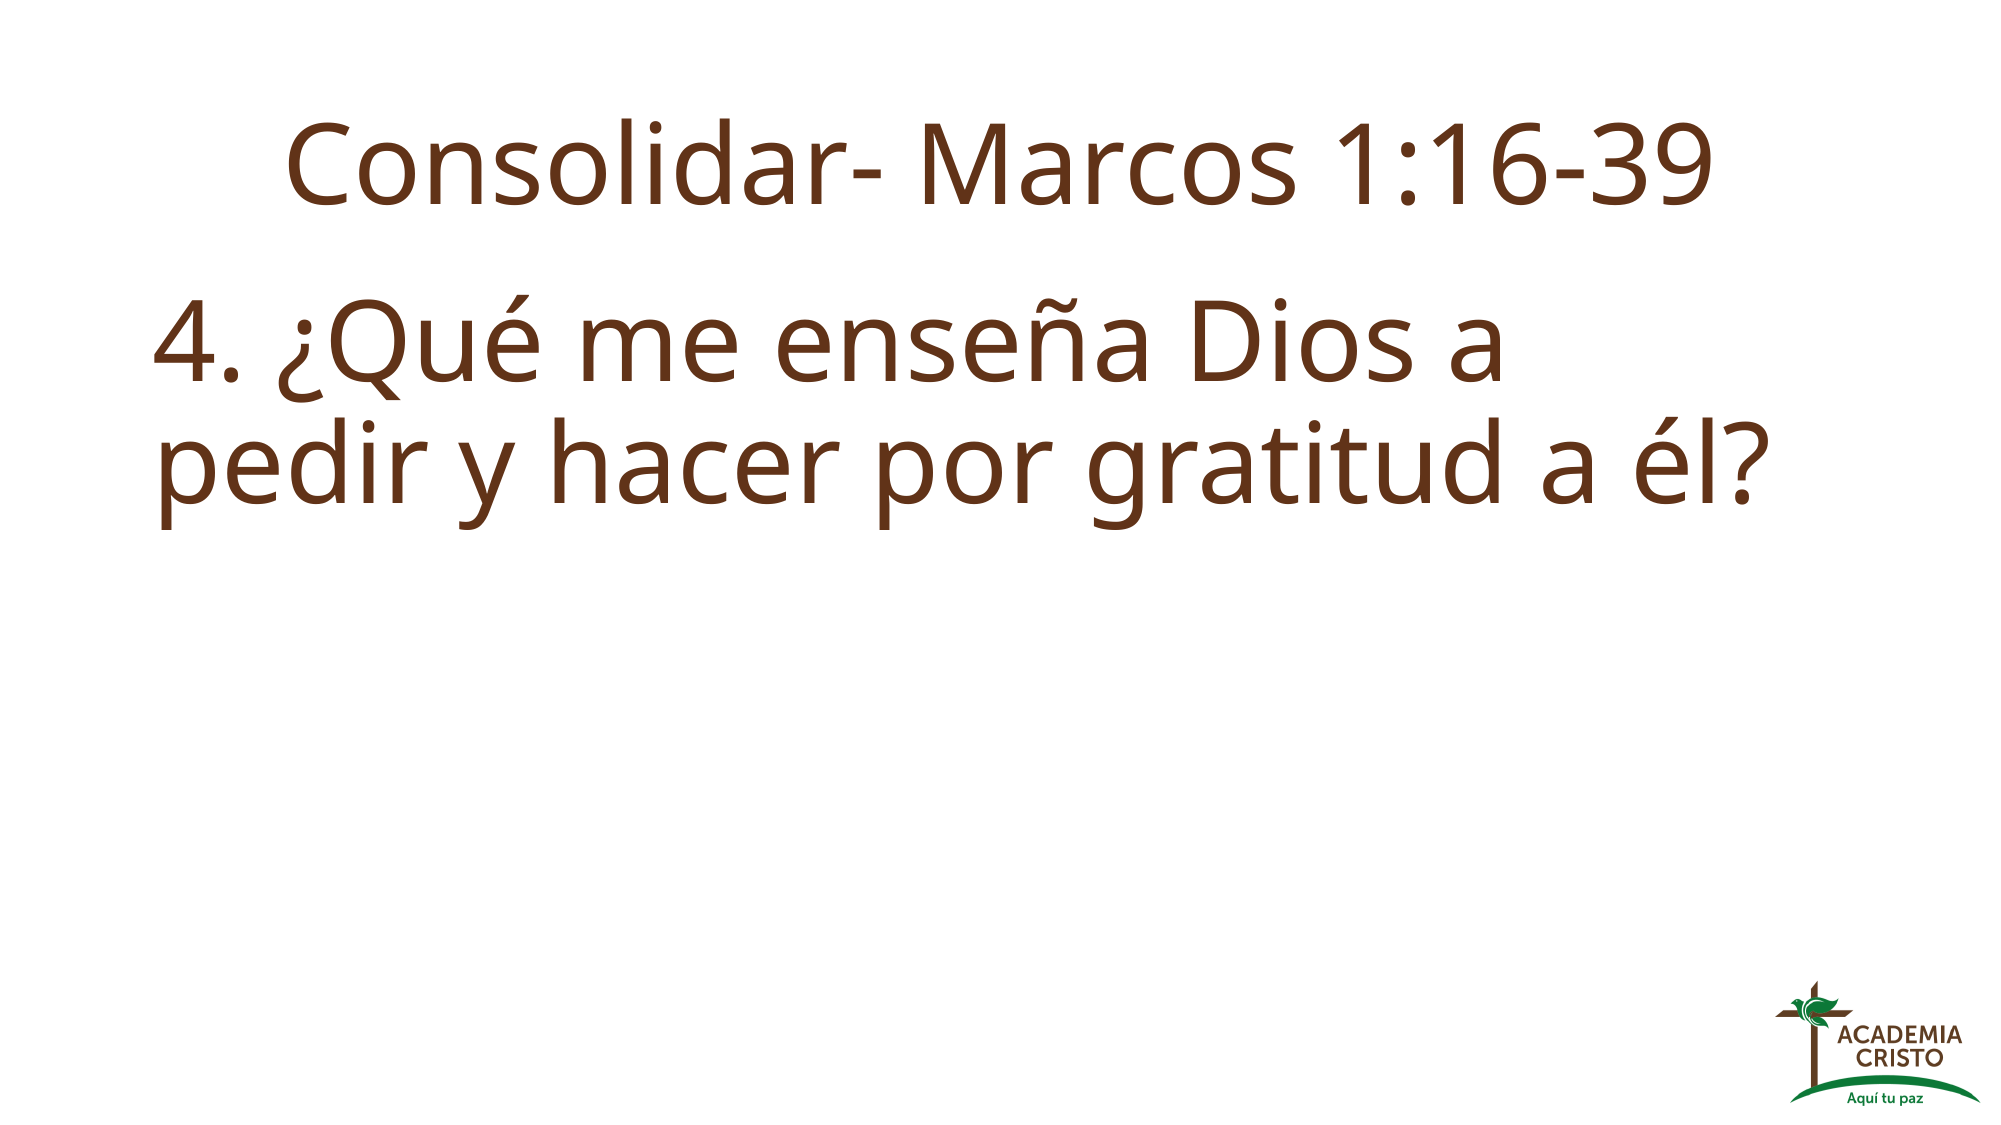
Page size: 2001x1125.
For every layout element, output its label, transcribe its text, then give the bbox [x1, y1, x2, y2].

picture [1759, 972, 2000, 1125]
list 4. ¿Qué me enseña Dios a pedir y hacer por gratitud a él? [137, 277, 1793, 1014]
title Consolidar- Marcos 1:16-39 [137, 59, 1863, 278]
